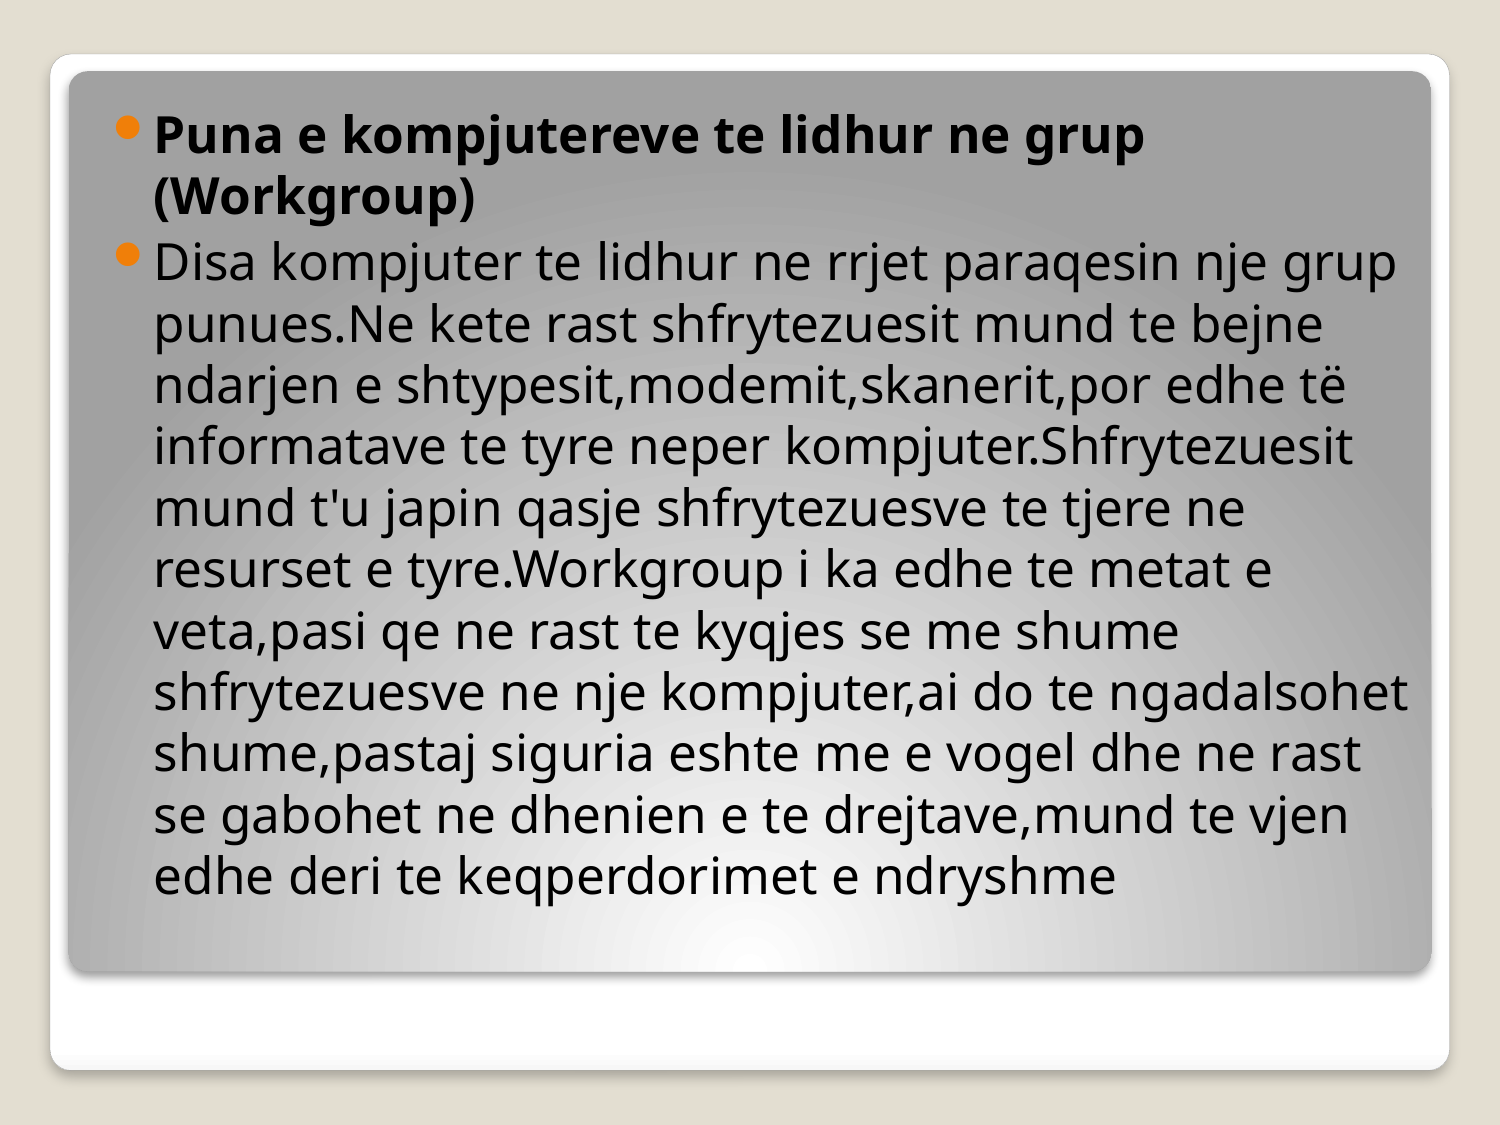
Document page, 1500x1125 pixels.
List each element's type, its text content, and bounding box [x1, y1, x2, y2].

list Puna e kompjutereve te lidhur ne grup (Workgroup) Disa kompjuter te lidhur ne rrjet paraqesin nje grup punues.Ne kete rast shfrytezuesit mund te bejne ndarjen e shtypesit,modemit,skanerit,por edhe të informatave te tyre neper kompjuter.Shfrytezuesit mund t'u japin qasje shfrytezuesve te tjere ne resurset e tyre.Workgroup i ka edhe te metat e veta,pasi qe ne rast te kyqjes se me shume shfrytezuesve ne nje kompjuter,ai do te ngadalsohet shume,pastaj siguria eshte me e vogel dhe ne rast se gabohet ne dhenien e te drejtave,mund te vjen edhe deri te keqperdorimet e ndryshme [82, 86, 1425, 963]
